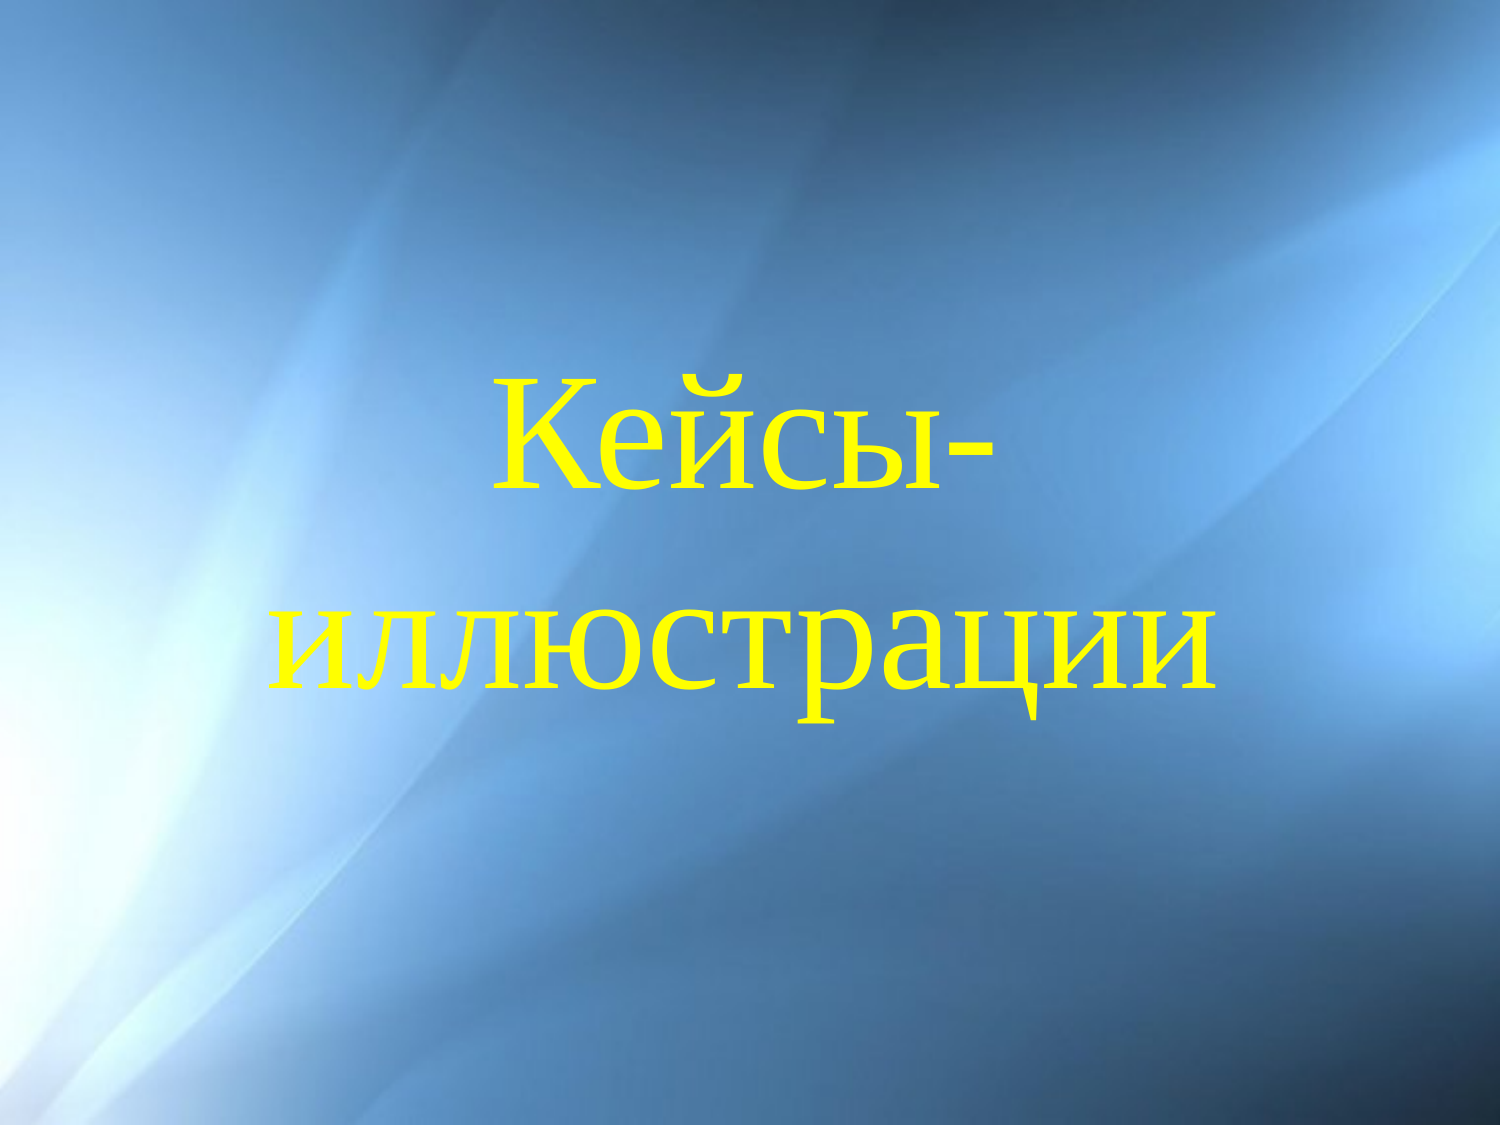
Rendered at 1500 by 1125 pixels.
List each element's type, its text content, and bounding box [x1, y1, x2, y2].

text_box Кейсы- иллюстрации [147, 314, 1341, 730]
picture [0, 0, 1500, 1125]
